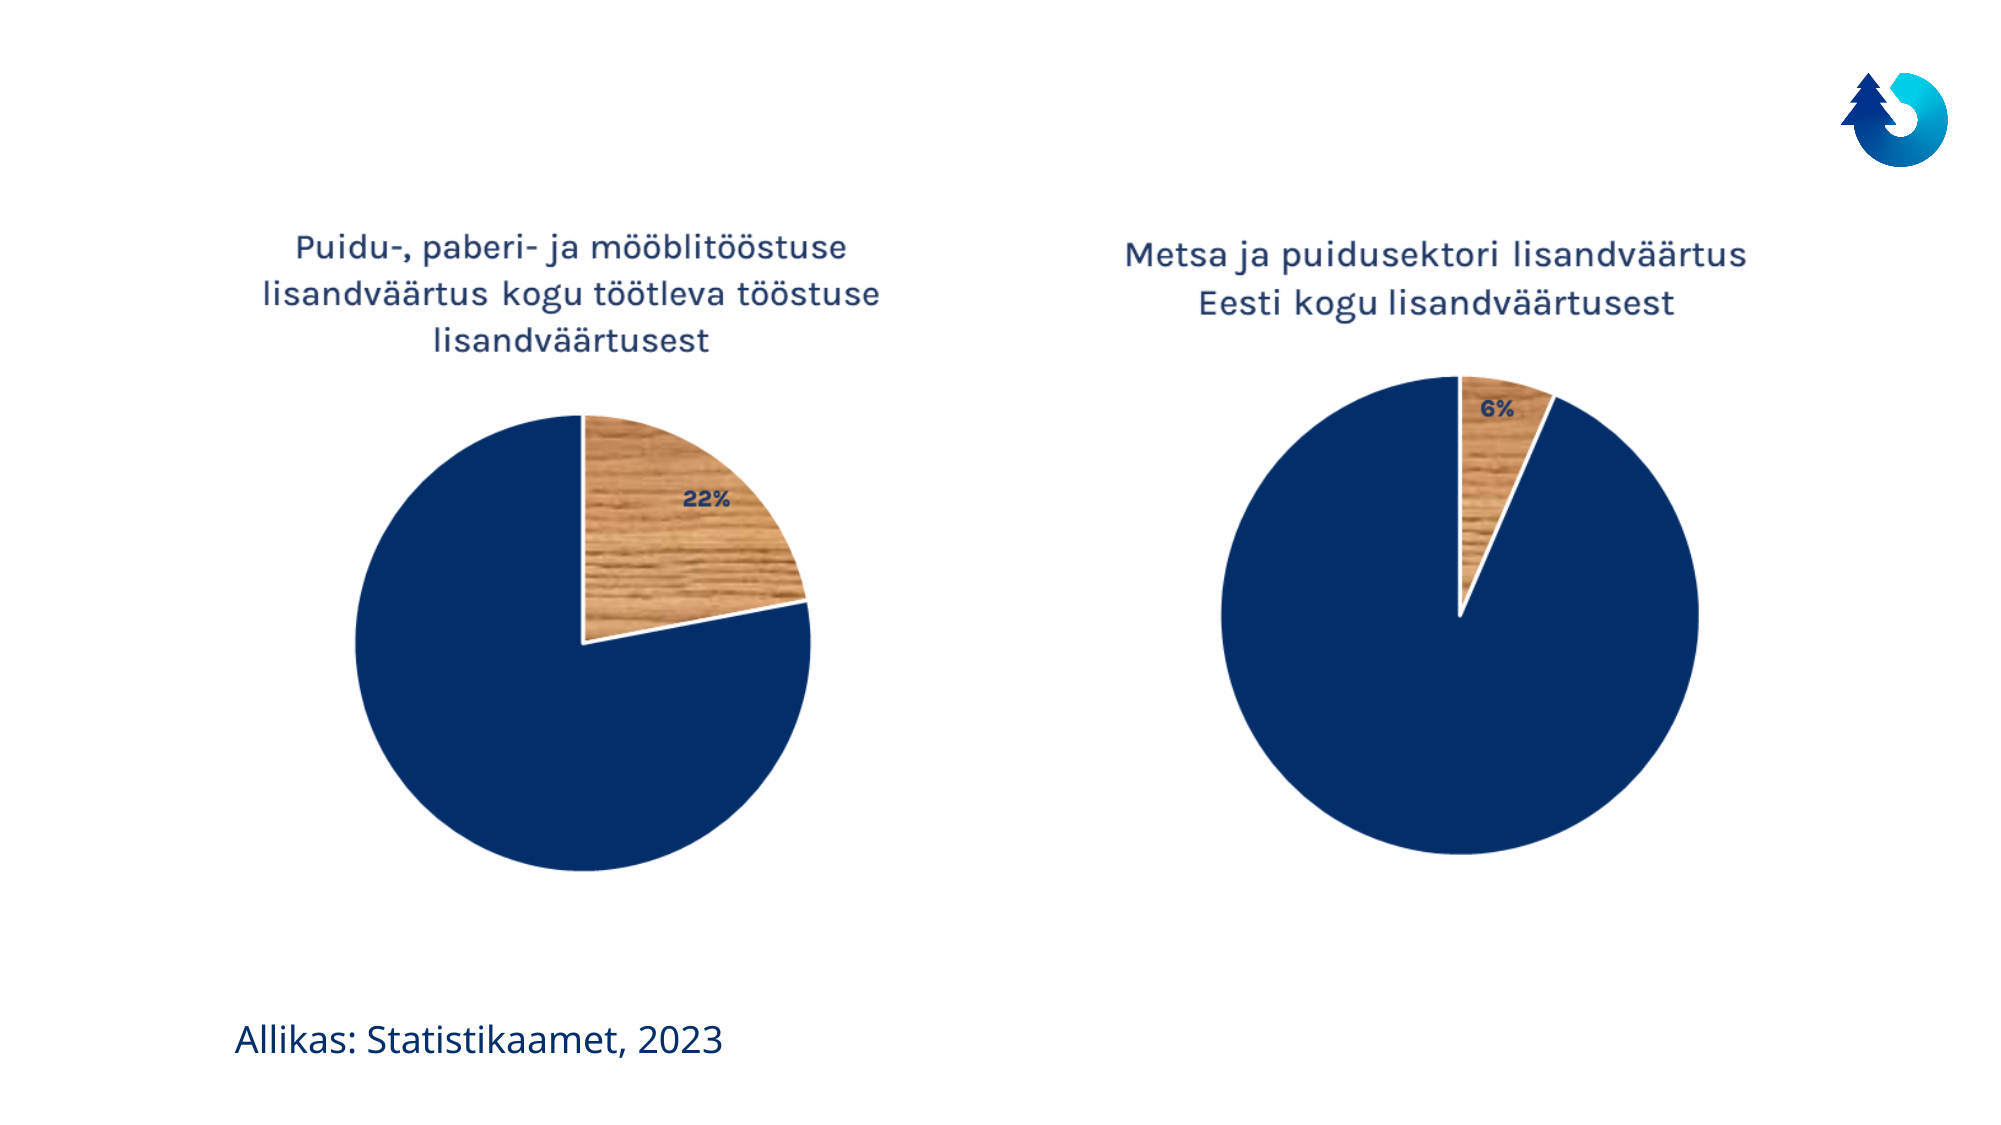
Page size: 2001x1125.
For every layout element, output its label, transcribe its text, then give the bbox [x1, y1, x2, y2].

text_box Allikas: Statistikaamet, 2023 [220, 1008, 739, 1069]
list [149, 202, 993, 923]
picture [999, 209, 1872, 916]
